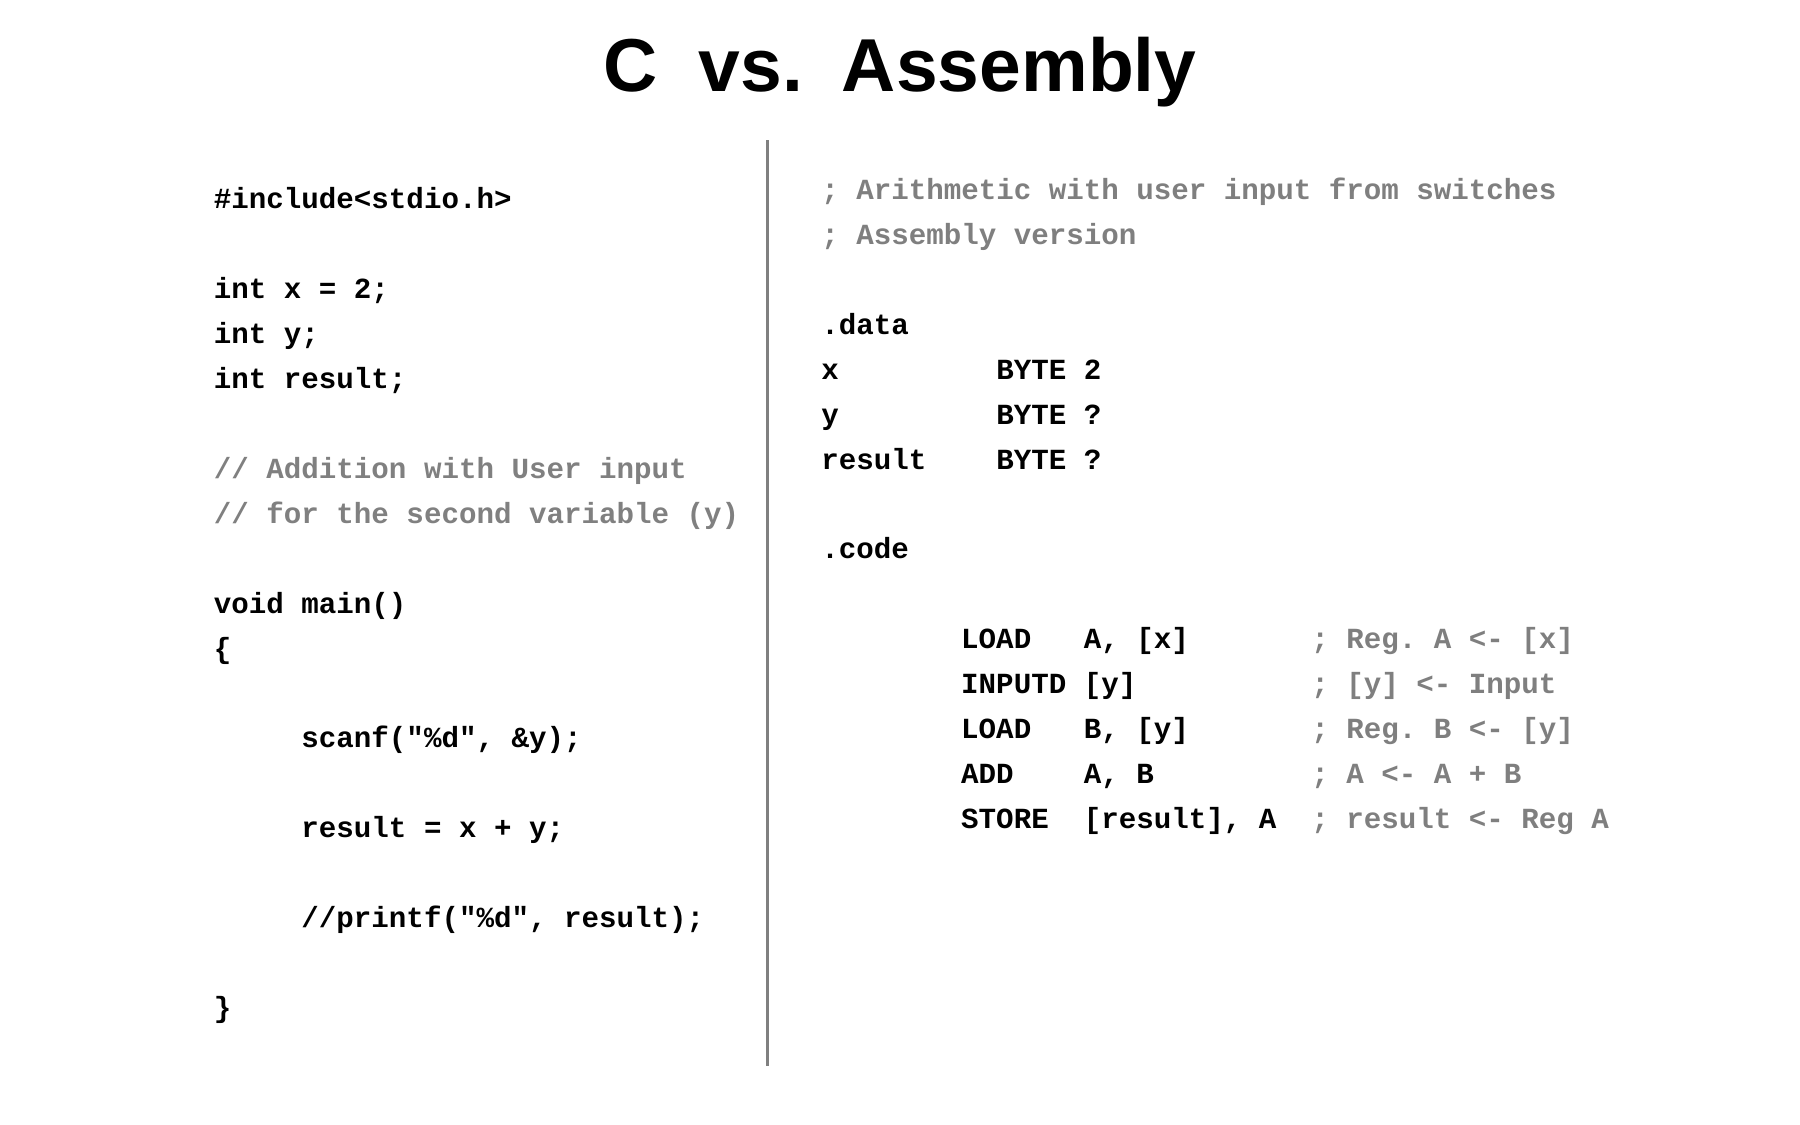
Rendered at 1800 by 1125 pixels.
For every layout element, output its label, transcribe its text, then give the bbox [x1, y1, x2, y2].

title C vs. Assembly [150, 1, 1650, 114]
list #include<stdio.h> int x = 2; int y; int result; // Addition with User input // for the second variable (y) void main() { scanf("%d", &y); result = x + y; //printf("%d", result); } [173, 119, 795, 1089]
text_box ; Arithmetic with user input from switches ; Assembly version .data x BYTE 2 y BYTE ? result BYTE ? .code LOAD A, [x] ; Reg. A <- [x] INPUTD [y] ; [y] <- Input LOAD B, [y] ; Reg. B <- [y] ADD A, B ; A <- A + B STORE [result], A ; result <- Reg A [781, 155, 1650, 1019]
